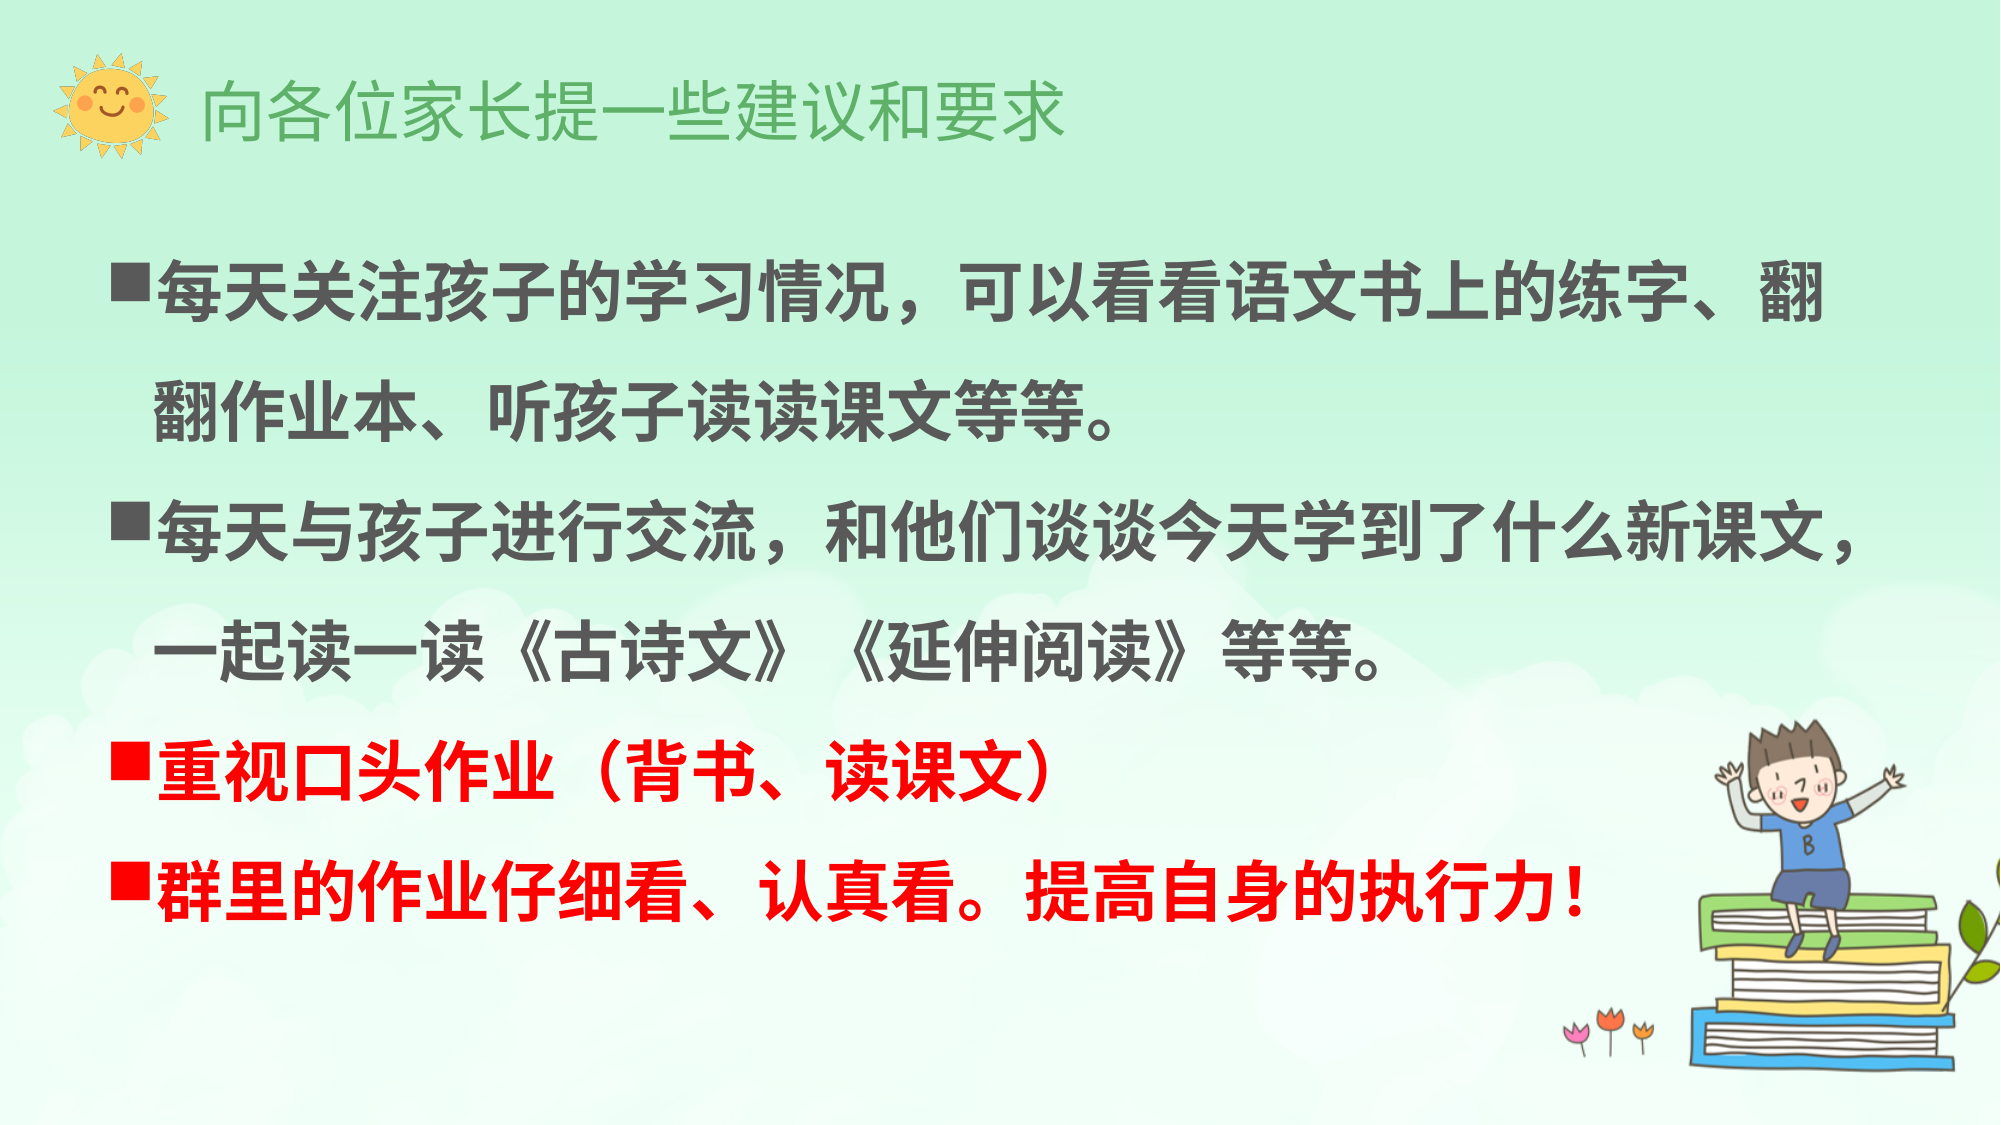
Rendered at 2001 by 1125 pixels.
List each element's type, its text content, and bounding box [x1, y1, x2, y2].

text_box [53, 53, 1087, 159]
picture [0, 0, 2001, 1125]
text_box 每天关注孩子的学习情况，可以看看语文书上的练字、翻翻作业本、听孩子读读课文等等。 每天与孩子进行交流，和他们谈谈今天学到了什么新课文，一起读一读《古诗文》《延伸阅读》等等。 重视口头作业（背书、读课文） 群里的作业仔细看、认真看。提高自身的执行力！ [90, 202, 1879, 938]
